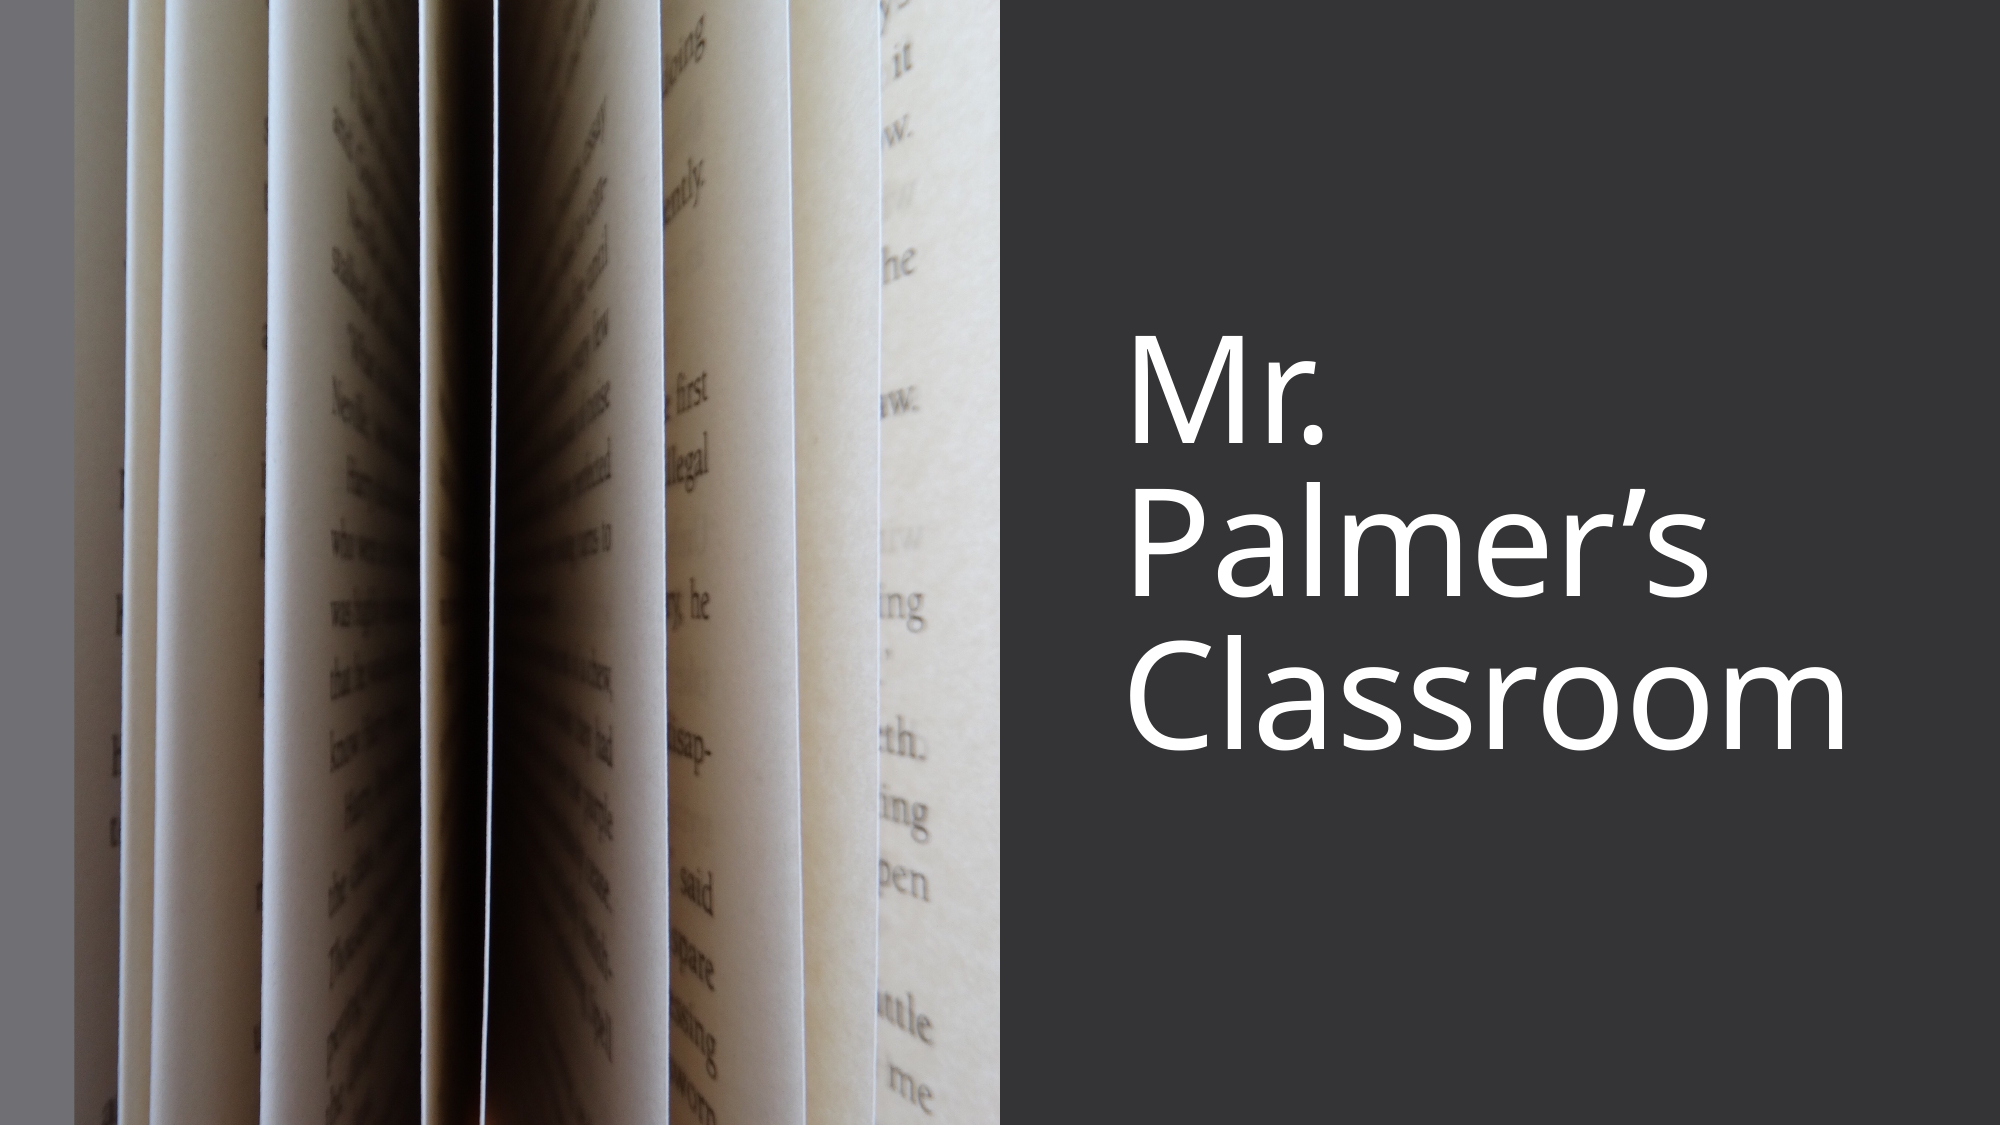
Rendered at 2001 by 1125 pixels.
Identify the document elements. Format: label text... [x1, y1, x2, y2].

picture [73, 0, 1001, 1125]
title Mr. Palmer’s Classroom [1106, 124, 1881, 788]
